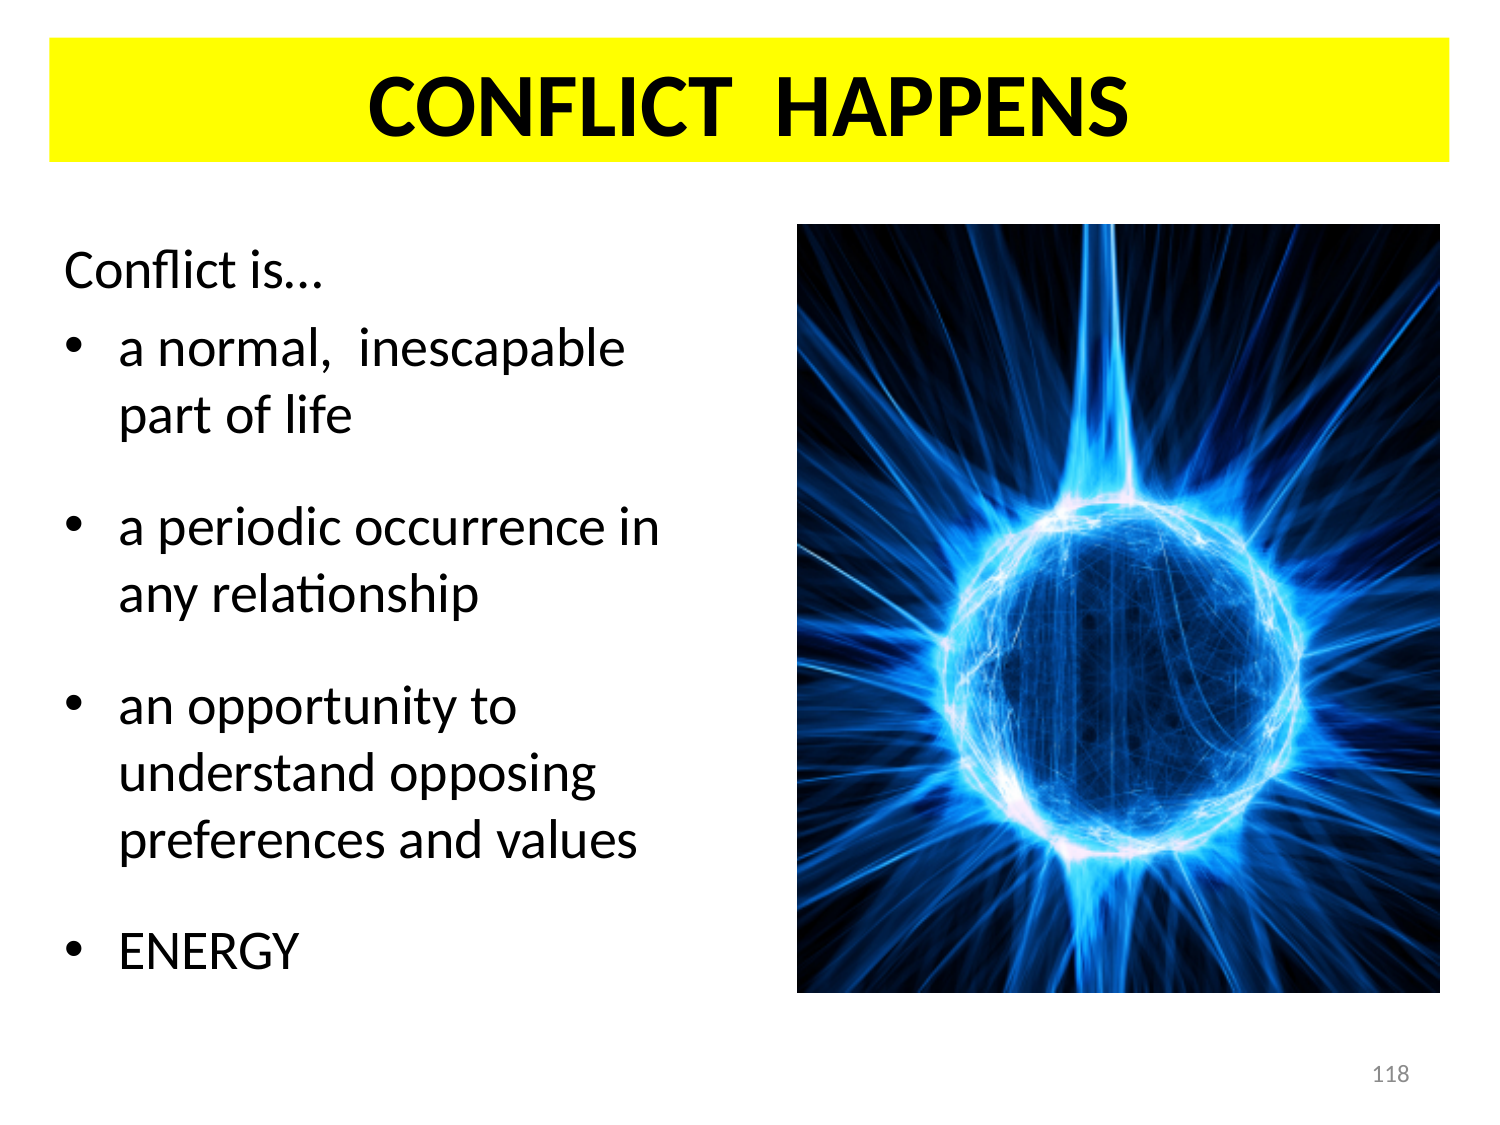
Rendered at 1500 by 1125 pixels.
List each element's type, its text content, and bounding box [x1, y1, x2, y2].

slide_number 118 [1074, 1042, 1425, 1103]
list Conflict is… a normal, inescapable part of life a periodic occurrence in any relationship an opportunity to understand opposing preferences and values ENERGY [49, 224, 712, 993]
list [797, 224, 1440, 994]
title CONFLICT HAPPENS [49, 37, 1450, 162]
